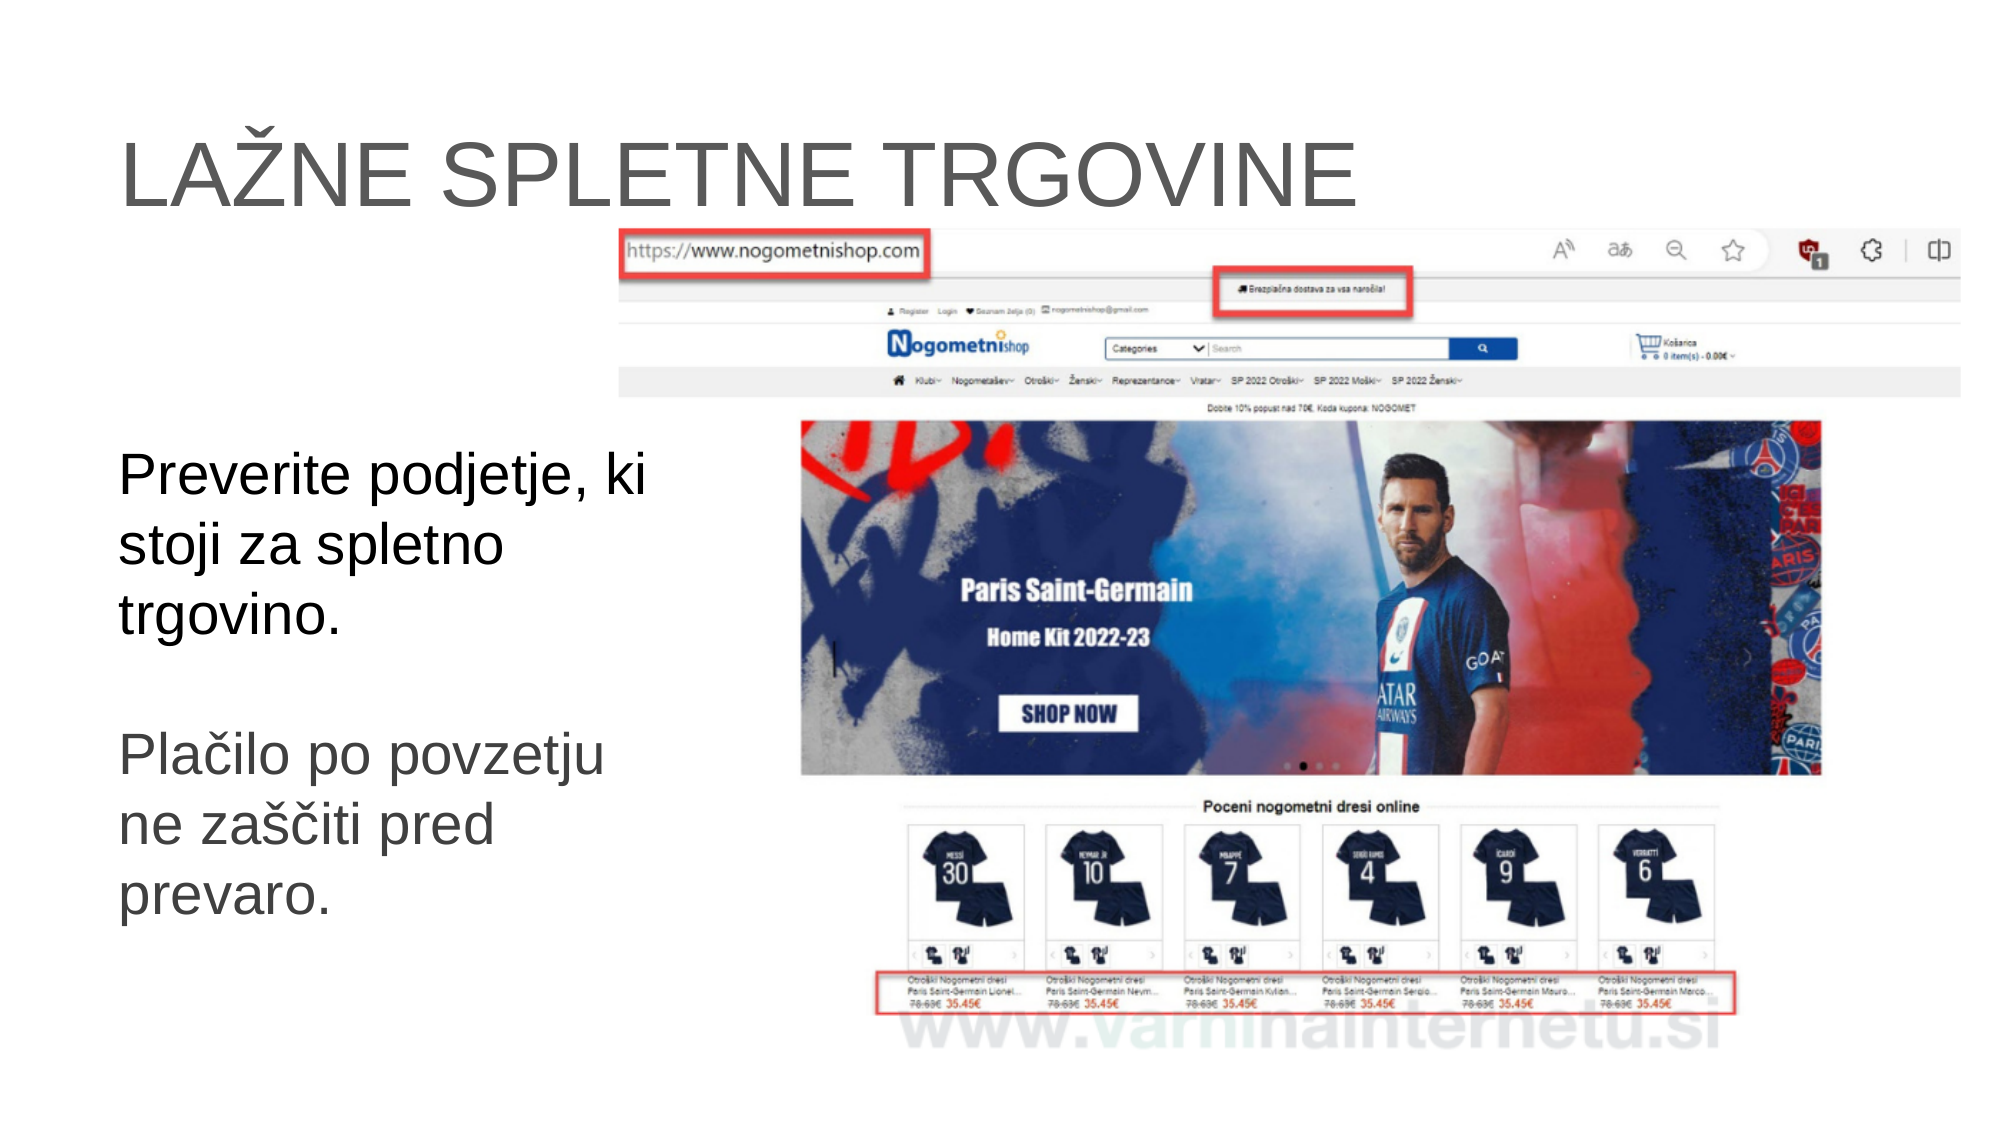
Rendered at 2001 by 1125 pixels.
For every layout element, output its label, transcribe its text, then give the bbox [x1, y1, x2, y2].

picture [618, 219, 1961, 1093]
title LAŽNE SPLETNE TRGOVINE [104, 67, 1830, 286]
text_box Preverite podjetje, ki stoji za spletno trgovino. Plačilo po povzetju ne zaščiti pred prevaro. [104, 428, 618, 934]
